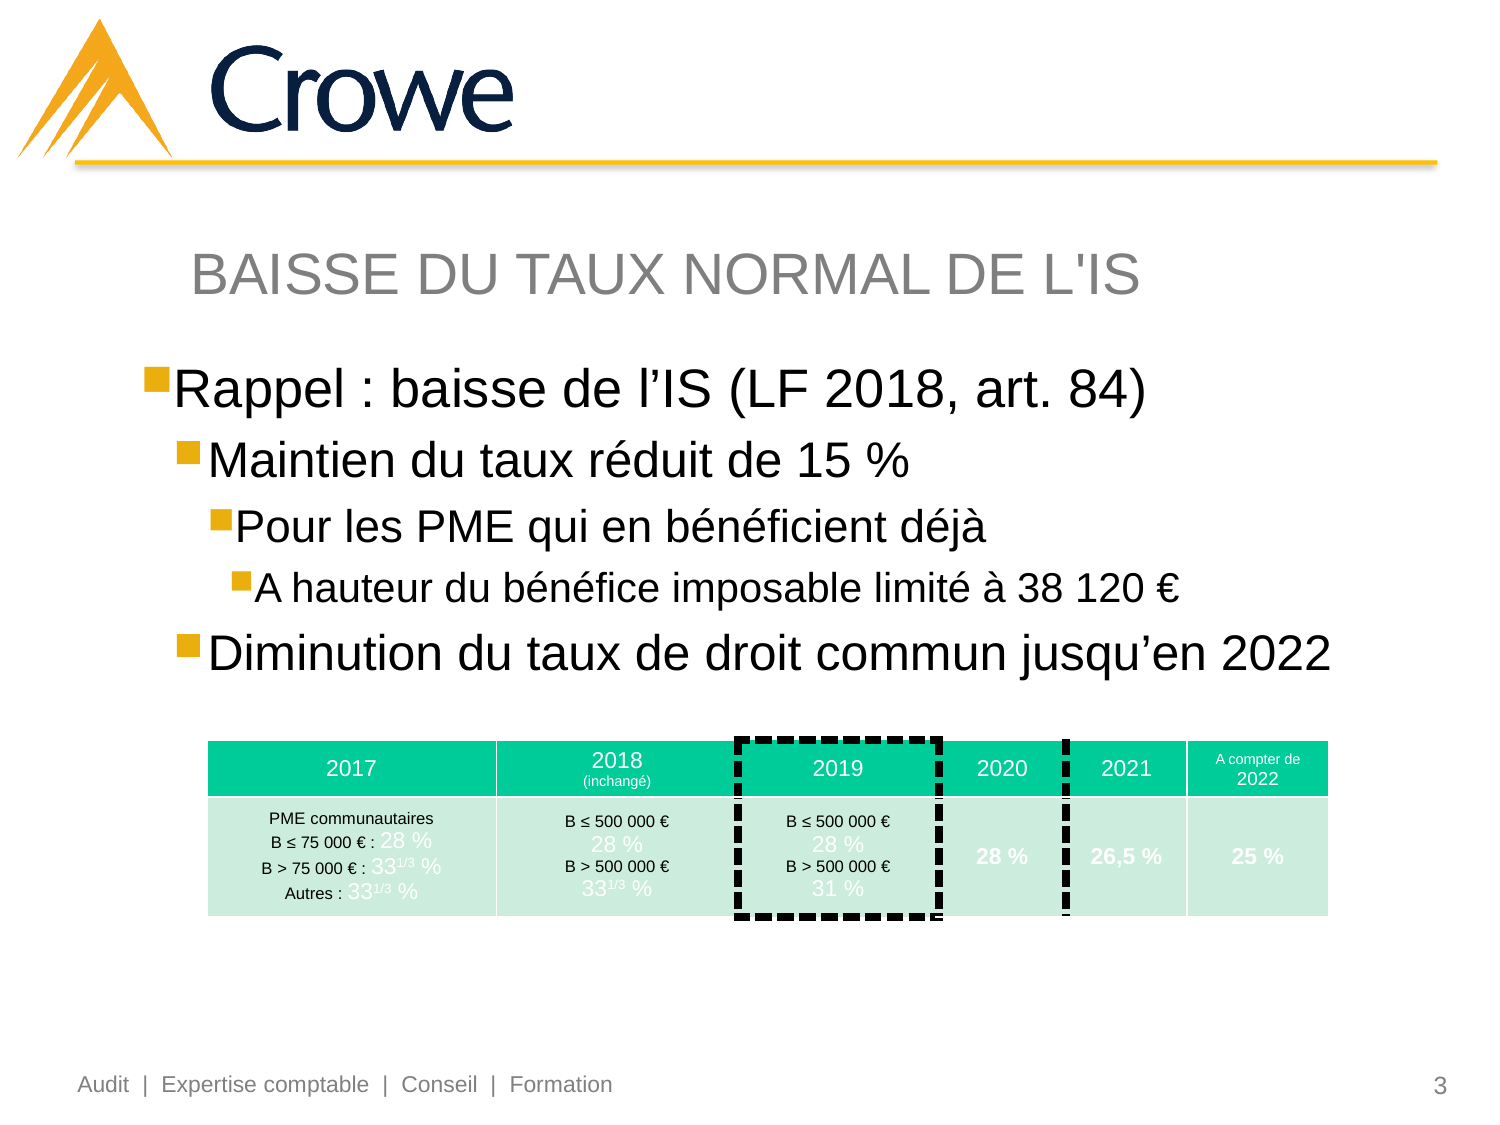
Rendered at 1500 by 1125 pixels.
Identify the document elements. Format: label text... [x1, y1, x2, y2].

table_header A compter de 2022 [1188, 741, 1328, 796]
table_header 2017 [208, 741, 496, 796]
picture [17, 19, 513, 158]
table_header 2019 [738, 740, 939, 796]
title Baisse du taux normal de l'IS [175, 201, 1426, 346]
table_cell 26,5 % [1066, 798, 1186, 916]
table_header 2021 [1066, 741, 1186, 796]
table_header 2020 [939, 741, 1066, 796]
table_cell 28 % [939, 798, 1066, 916]
table_cell PME communautaires B ≤ 75 000 € : 28 % B > 75 000 € : 331/3 % Autres : 331/3 % [208, 798, 496, 916]
table_cell B ≤ 500 000 € 28 % B > 500 000 € 31 % [738, 798, 939, 917]
table_cell 25 % [1188, 798, 1328, 916]
list Rappel : baisse de l’IS (LF 2018, art. 84) Maintien du taux réduit de 15 % Pour les PME qui en bénéficient déjà A hauteur du bénéfice imposable limité à 38 120 € Diminution du taux de droit commun jusqu’en 2022 [125, 345, 1426, 1008]
table_header 2018 (inchangé) [497, 741, 738, 796]
table_cell B ≤ 500 000 € 28 % B > 500 000 € 331/3 % [497, 798, 738, 916]
